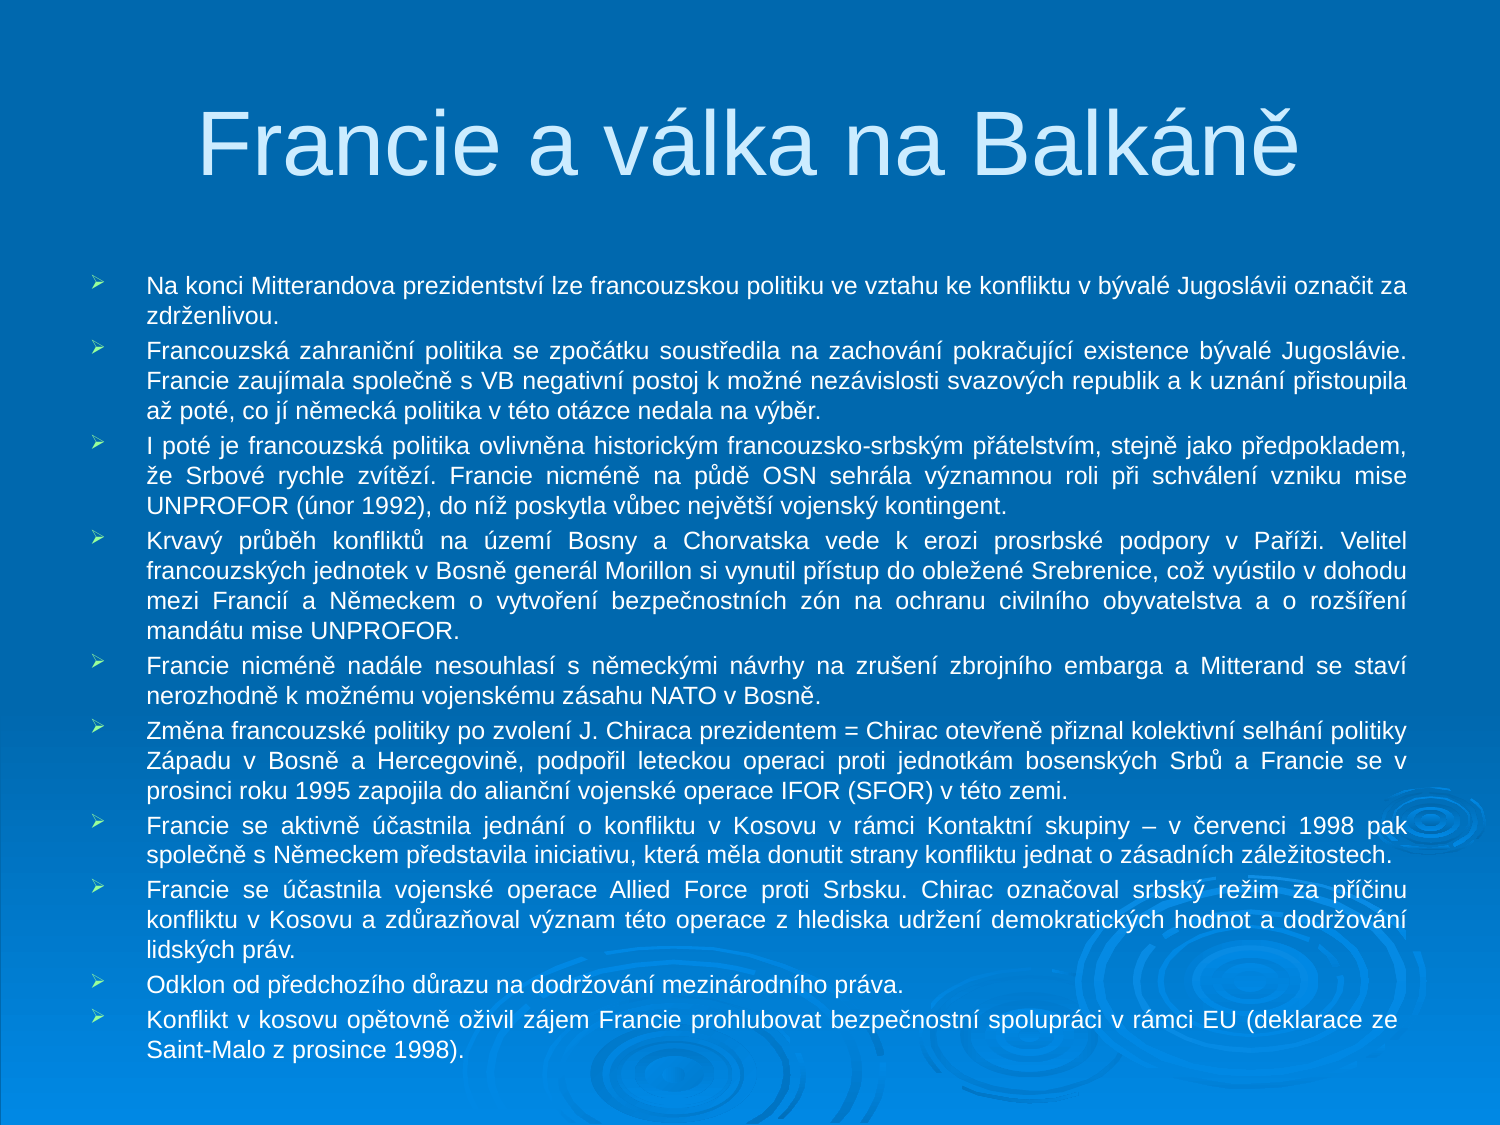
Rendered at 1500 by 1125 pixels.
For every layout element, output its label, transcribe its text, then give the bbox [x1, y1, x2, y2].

title Francie a válka na Balkáně [75, 45, 1425, 233]
list Na konci Mitterandova prezidentství lze francouzskou politiku ve vztahu ke konfliktu v bývalé Jugoslávii označit za zdrženlivou. Francouzská zahraniční politika se zpočátku soustředila na zachování pokračující existence bývalé Jugoslávie. Francie zaujímala společně s VB negativní postoj k možné nezávislosti svazových republik a k uznání přistoupila až poté, co jí německá politika v této otázce nedala na výběr. I poté je francouzská politika ovlivněna historickým francouzsko-srbským přátelstvím, stejně jako předpokladem, že Srbové rychle zvítězí. Francie nicméně na půdě OSN sehrála významnou roli při schválení vzniku mise UNPROFOR (únor 1992), do níž poskytla vůbec největší vojenský kontingent. Krvavý průběh konfliktů na území Bosny a Chorvatska vede k erozi prosrbské podpory v Paříži. Velitel francouzských jednotek v Bosně generál Morillon si vynutil přístup do obležené Srebrenice, což vyústilo v dohodu mezi Francií a Německem o vytvoření bezpečnostních zón na ochranu civilního obyvatelstva a o rozšíření mandátu mise UNPROFOR. Francie nicméně nadále nesouhlasí s německými návrhy na zrušení zbrojního embarga a Mitterand se staví nerozhodně k možnému vojenskému zásahu NATO v Bosně. Změna francouzské politiky po zvolení J. Chiraca prezidentem = Chirac otevřeně přiznal kolektivní selhání politiky Západu v Bosně a Hercegovině, podpořil leteckou operaci proti jednotkám bosenských Srbů a Francie se v prosinci roku 1995 zapojila do alianční vojenské operace IFOR (SFOR) v této zemi. Francie se aktivně účastnila jednání o konfliktu v Kosovu v rámci Kontaktní skupiny – v červenci 1998 pak společně s Německem představila iniciativu, která měla donutit strany konfliktu jednat o zásadních záležitostech. Francie se účastnila vojenské operace Allied Force proti Srbsku. Chirac označoval srbský režim za příčinu konfliktu v Kosovu a zdůrazňoval význam této operace z hlediska udržení demokratických hodnot a dodržování lidských práv. Odklon od předchozího důrazu na dodržování mezinárodního práva. Konflikt v kosovu opětovně oživil zájem Francie prohlubovat bezpečnostní spolupráci v rámci EU (deklarace ze Saint-Malo z prosince 1998). [75, 262, 1425, 1005]
